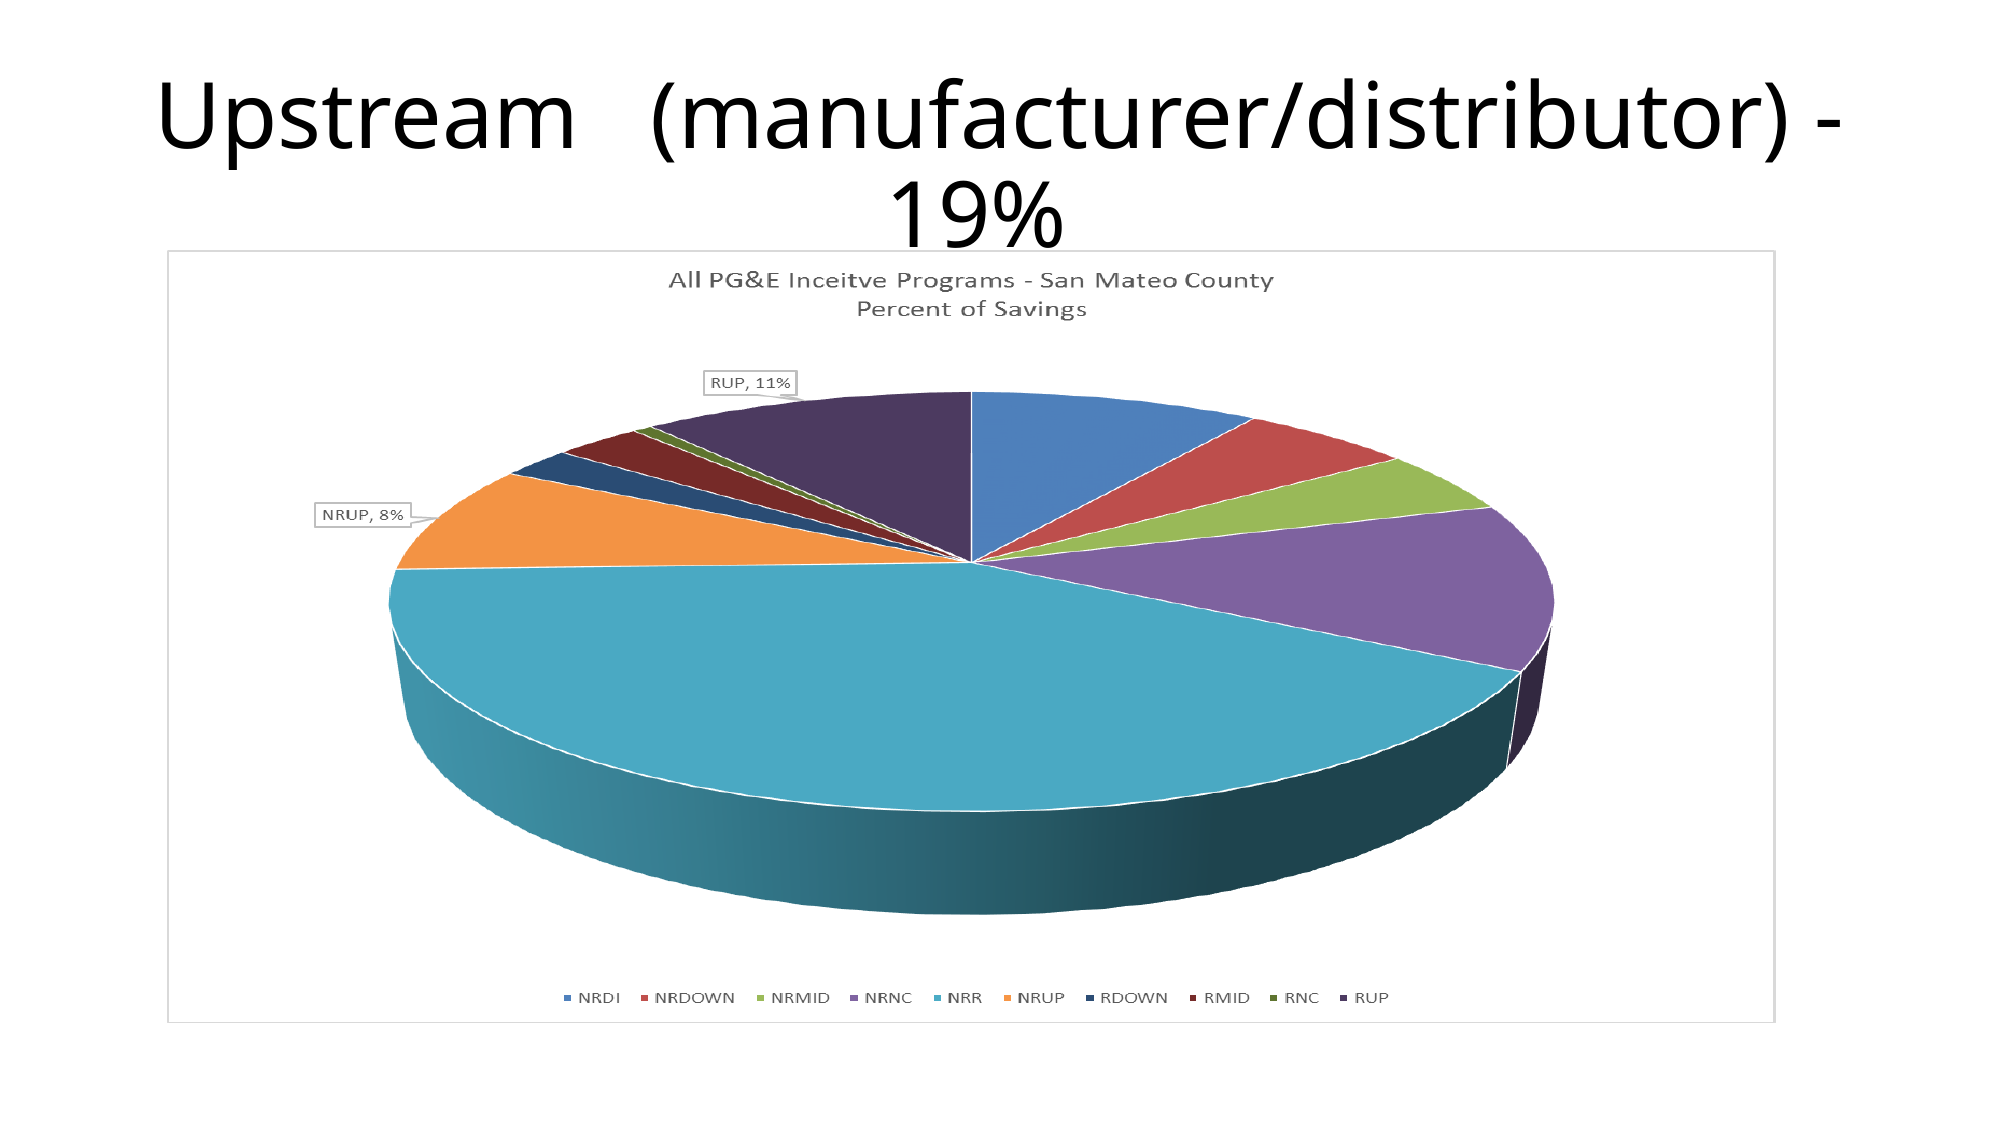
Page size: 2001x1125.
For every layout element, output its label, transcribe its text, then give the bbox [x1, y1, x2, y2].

picture [167, 250, 1776, 1023]
title Upstream (manufacturer/distributor) - 19% [137, 59, 1863, 278]
